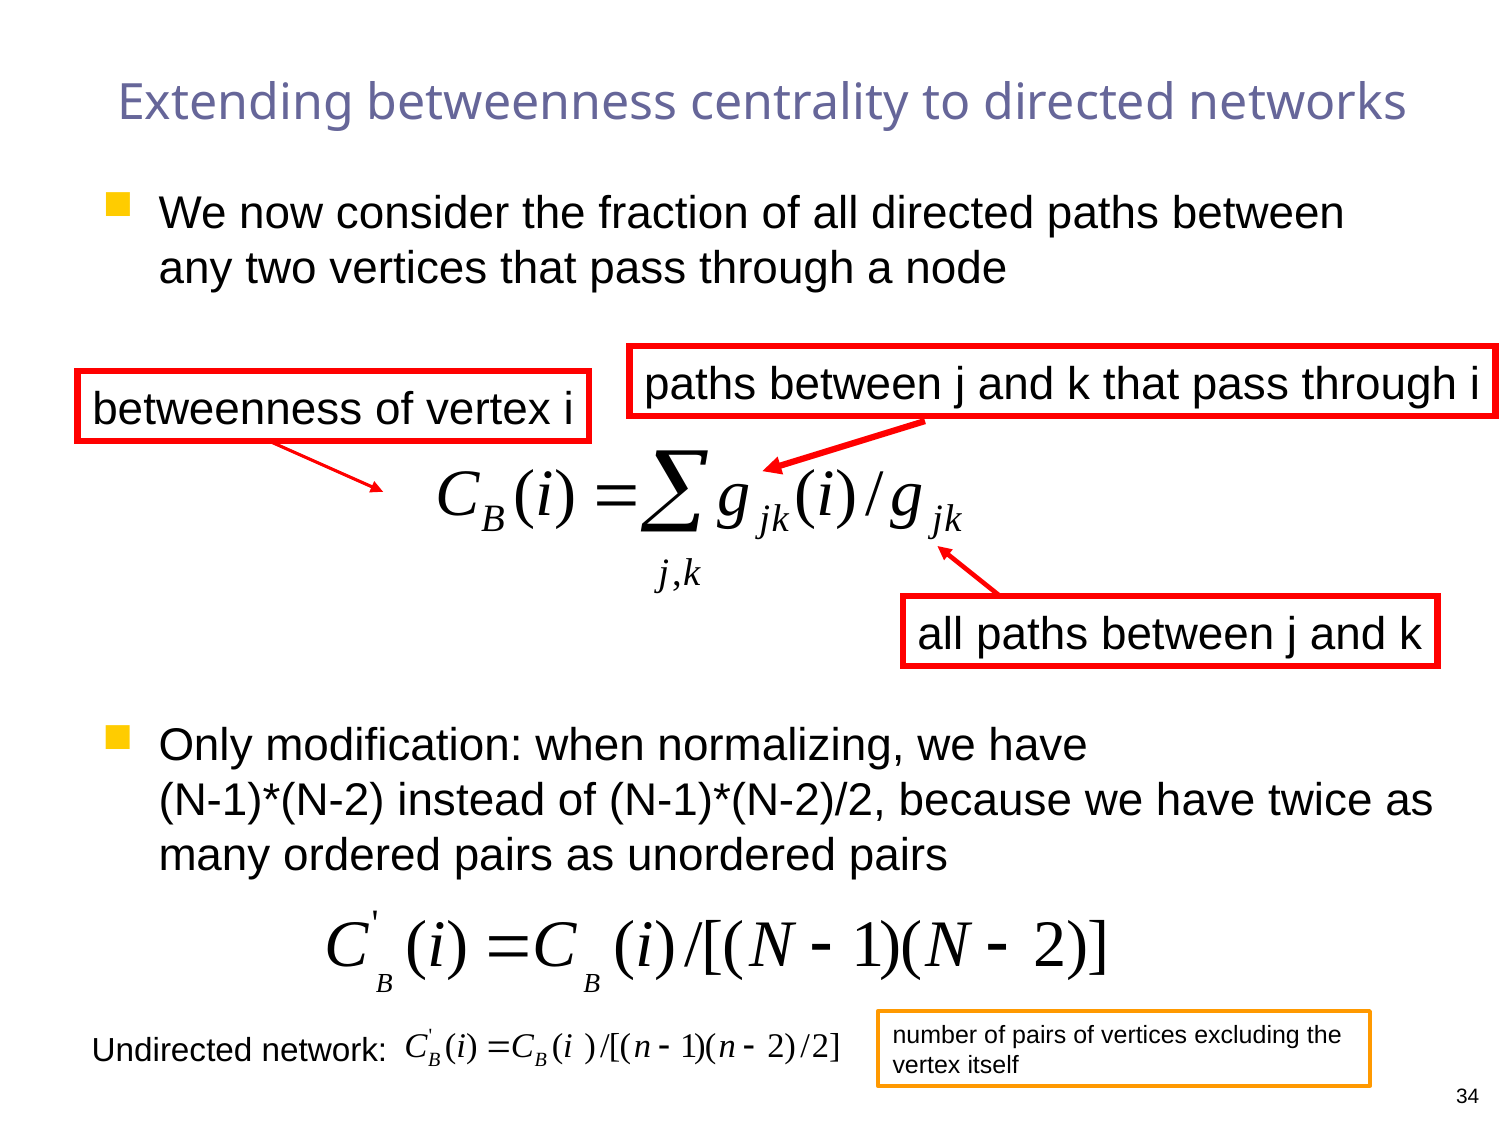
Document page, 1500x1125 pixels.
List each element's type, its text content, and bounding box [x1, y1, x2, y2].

text_box Only modification: when normalizing, we have (N-1)*(N-2) instead of (N-1)*(N-2)/2, because we have twice as many ordered pairs as unordered pairs [87, 707, 1450, 933]
text_box betweenness of vertex i [77, 371, 590, 441]
text_box number of pairs of vertices excluding the vertex itself [876, 1009, 1372, 1088]
text_box all paths between j and k [902, 596, 1438, 666]
text_box [270, 441, 384, 493]
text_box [316, 899, 1113, 1000]
text_box Undirected network: [76, 1021, 401, 1076]
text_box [399, 1022, 841, 1076]
slide_number 34 [1431, 1074, 1495, 1125]
list We now consider the fraction of all directed paths between any two vertices that pass through a node [87, 174, 1438, 325]
text_box paths between j and k that pass through i [629, 346, 1496, 416]
title Extending betweenness centrality to directed networks [87, 50, 1438, 137]
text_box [427, 443, 970, 604]
